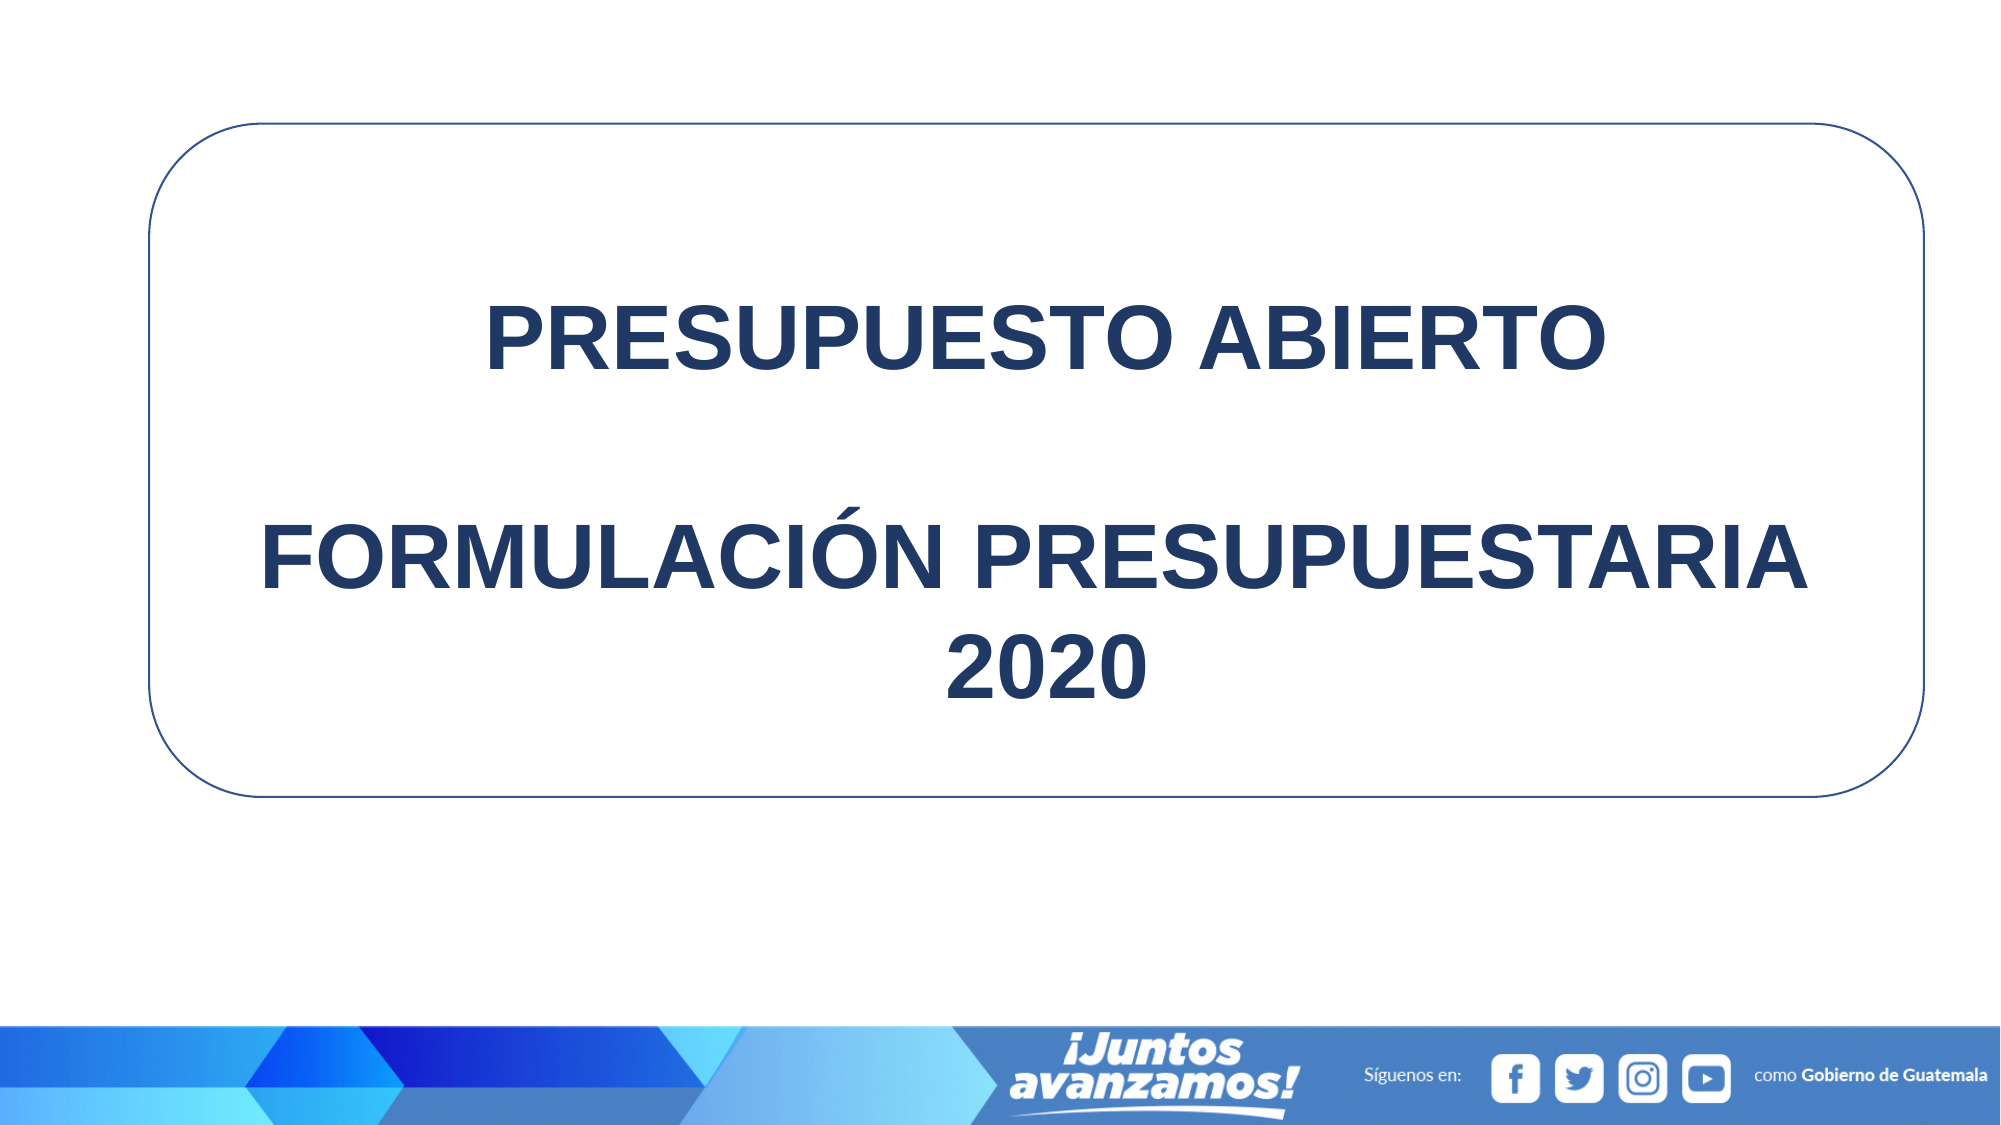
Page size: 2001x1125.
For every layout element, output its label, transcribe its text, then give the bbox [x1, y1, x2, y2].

text_box [155, 725, 1918, 798]
text_box [157, 122, 1916, 190]
text_box PRESUPUESTO ABIERTO FORMULACIÓN PRESUPUESTARIA 2020 [94, 190, 2000, 725]
picture [0, 0, 2001, 1125]
